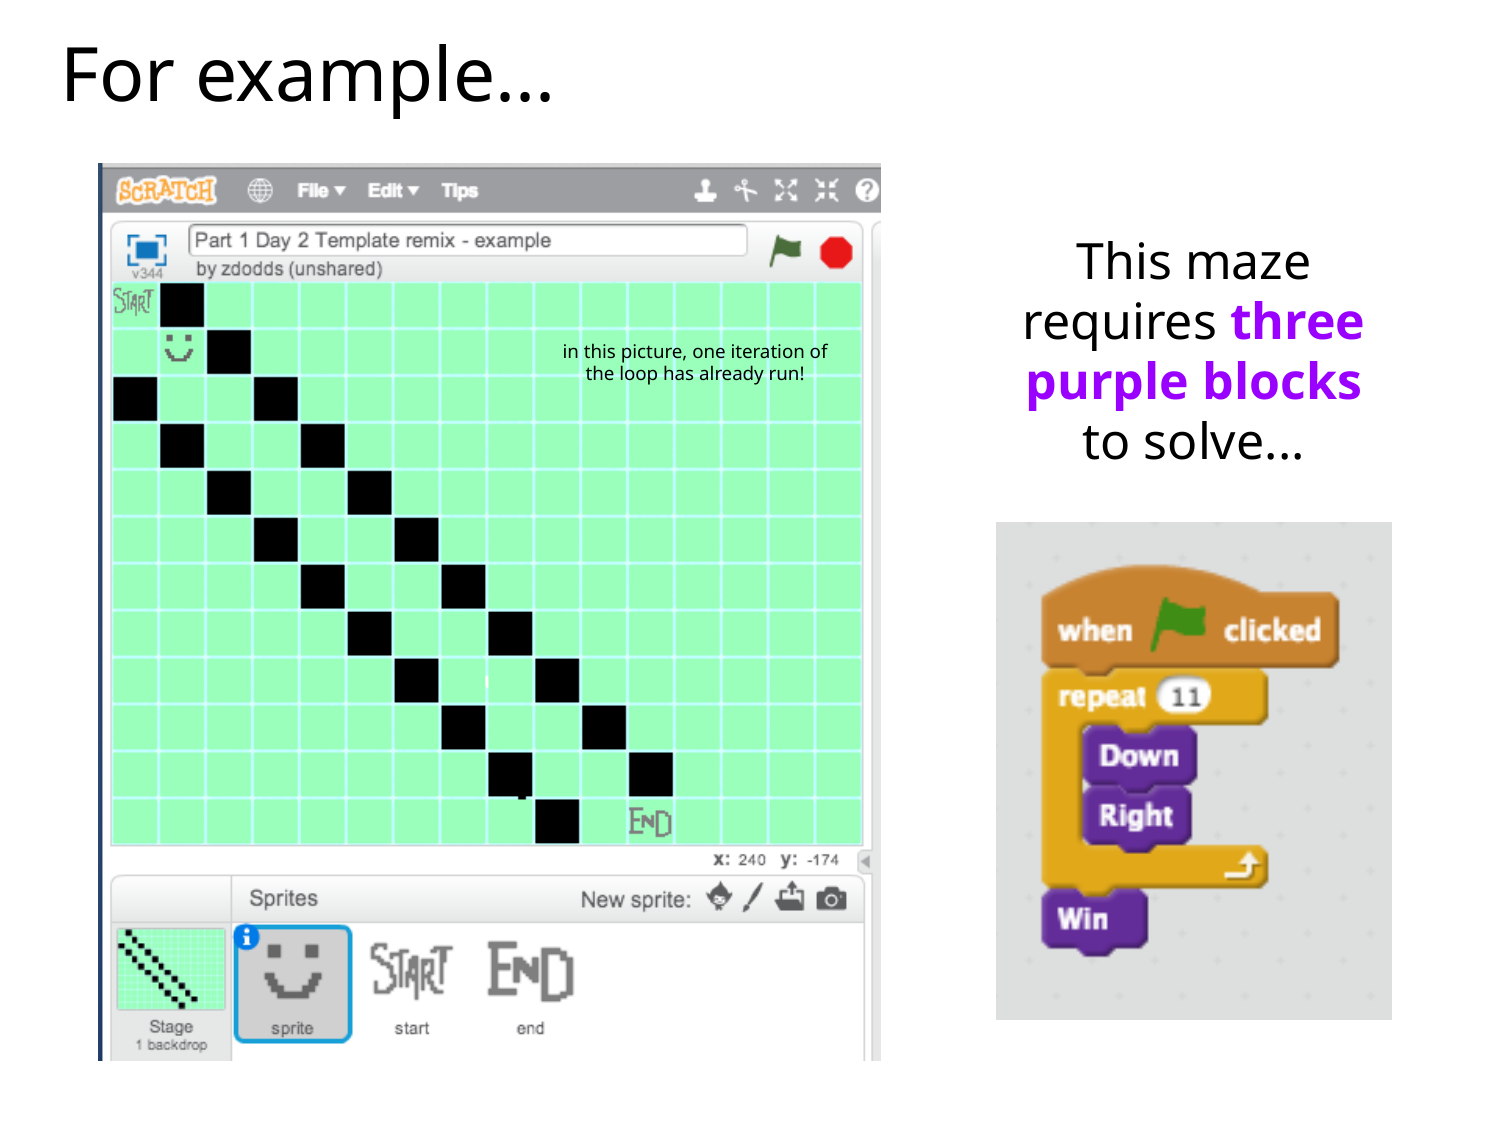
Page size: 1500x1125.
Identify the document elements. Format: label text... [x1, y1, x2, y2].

title For example... [45, 19, 1082, 124]
text_box This maze requires three purple blocks to solve... [981, 226, 1407, 473]
picture [996, 522, 1392, 1020]
picture [97, 163, 882, 1061]
